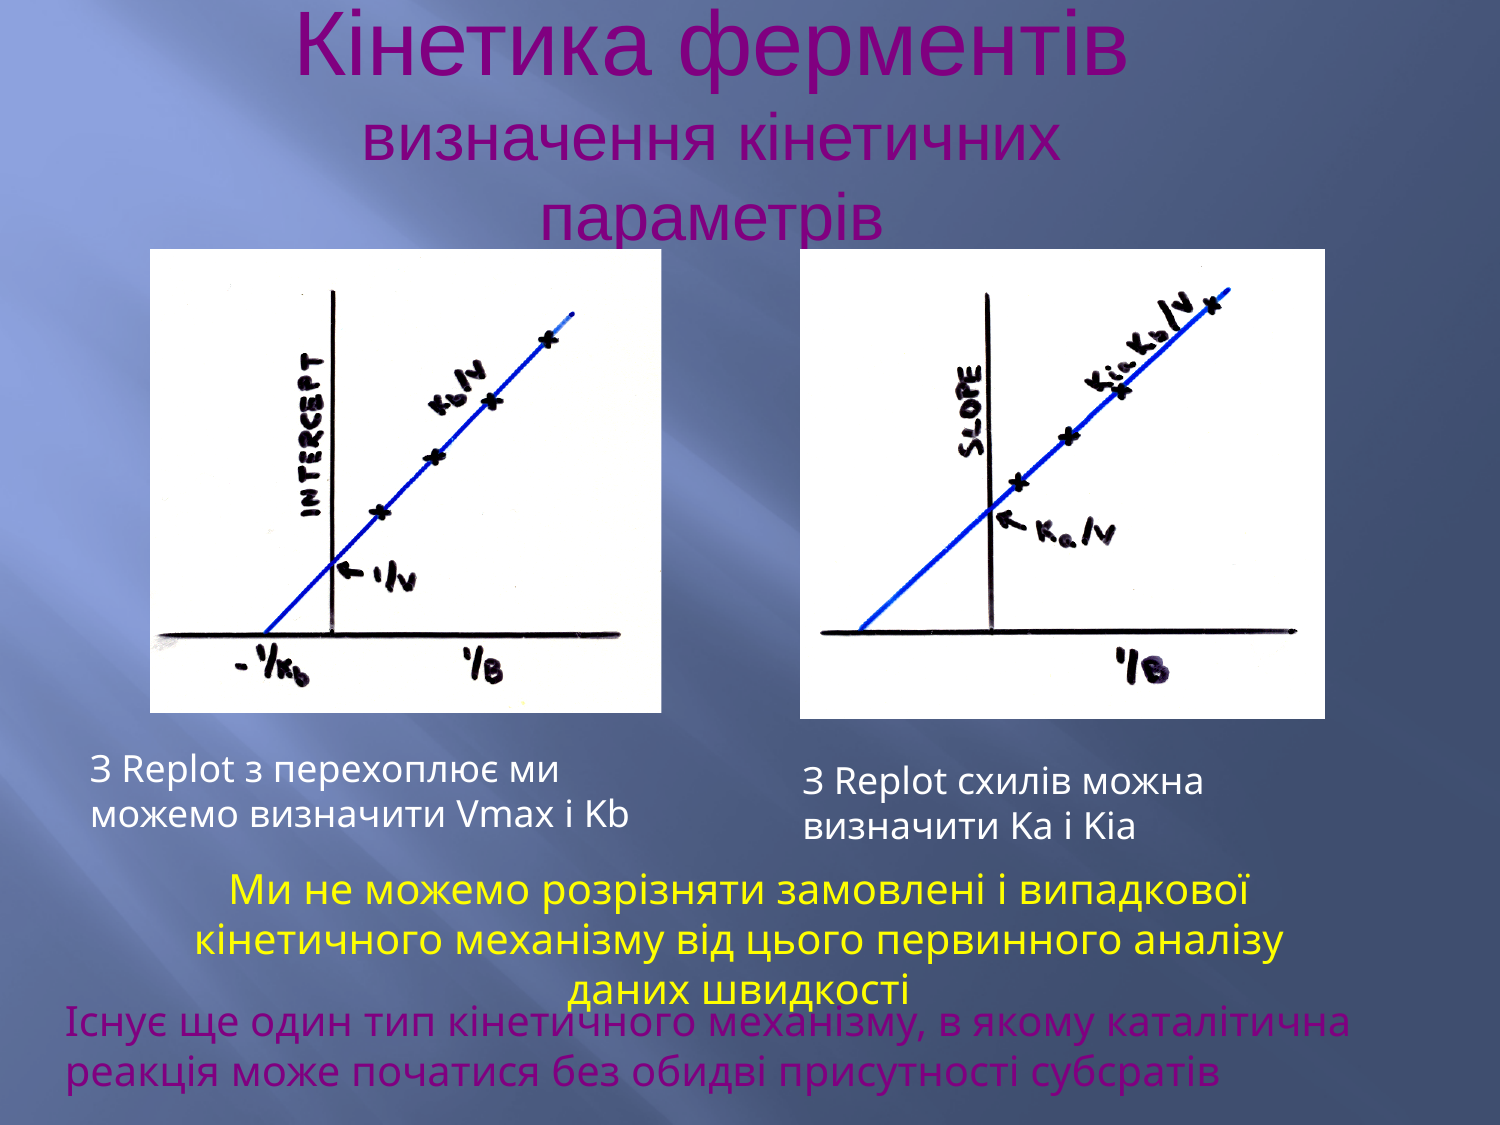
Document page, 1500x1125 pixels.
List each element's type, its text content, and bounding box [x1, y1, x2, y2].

text_box Ми не можемо розрізняти замовлені і випадкової кінетичного механізму від цього первинного аналізу даних швидкості [137, 855, 1340, 1021]
text_box З Replot схилів можна визначити Ka і Kia [787, 749, 1416, 855]
picture [800, 249, 1326, 719]
text_box Існує ще один тип кінетичного механізму, в якому каталітична реакція може початися без обидві присутності субсратів [50, 987, 1500, 1103]
picture [150, 249, 662, 713]
text_box Кінетика ферментів визначення кінетичних параметрів [212, 37, 1213, 200]
text_box З Replot з перехоплює ми можемо визначити Vmax і Kb [75, 737, 703, 843]
